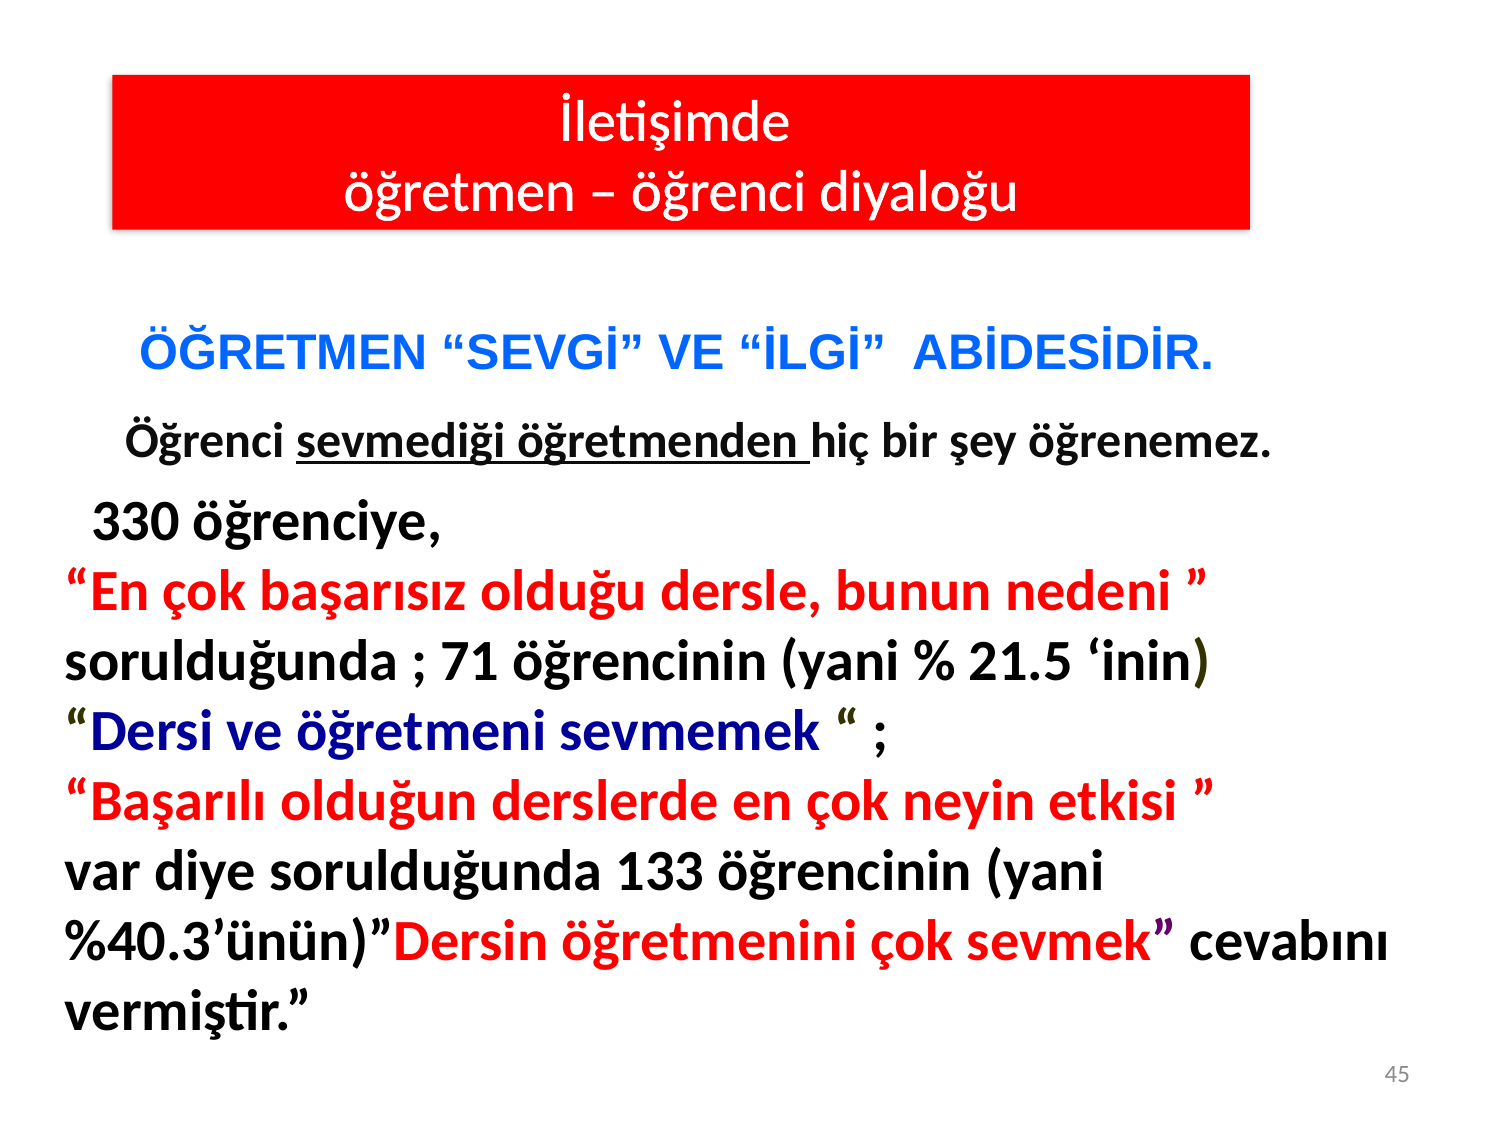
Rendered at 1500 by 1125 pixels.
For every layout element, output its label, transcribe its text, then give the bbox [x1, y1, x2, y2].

text_box 330 öğrenciye, “En çok başarısız olduğu dersle, bunun nedeni ” sorulduğunda ; 71 öğrencinin (yani % 21.5 ‘inin) “Dersi ve öğretmeni sevmemek “ ; “Başarılı olduğun derslerde en çok neyin etkisi ” var diye sorulduğunda 133 öğrencinin (yani %40.3’ünün)”Dersin öğretmenini çok sevmek” cevabını vermiştir.” [49, 474, 1416, 1050]
text_box Öğrenci sevmediği öğretmenden hiç bir şey öğrenemez. [87, 399, 1375, 475]
text_box ÖĞRETMEN “SEVGİ” VE “İLGİ” ABİDESİDİR. [49, 312, 1400, 388]
text_box İletişimde öğretmen – öğrenci diyaloğu [112, 74, 1250, 230]
slide_number 45 [1074, 1042, 1425, 1103]
